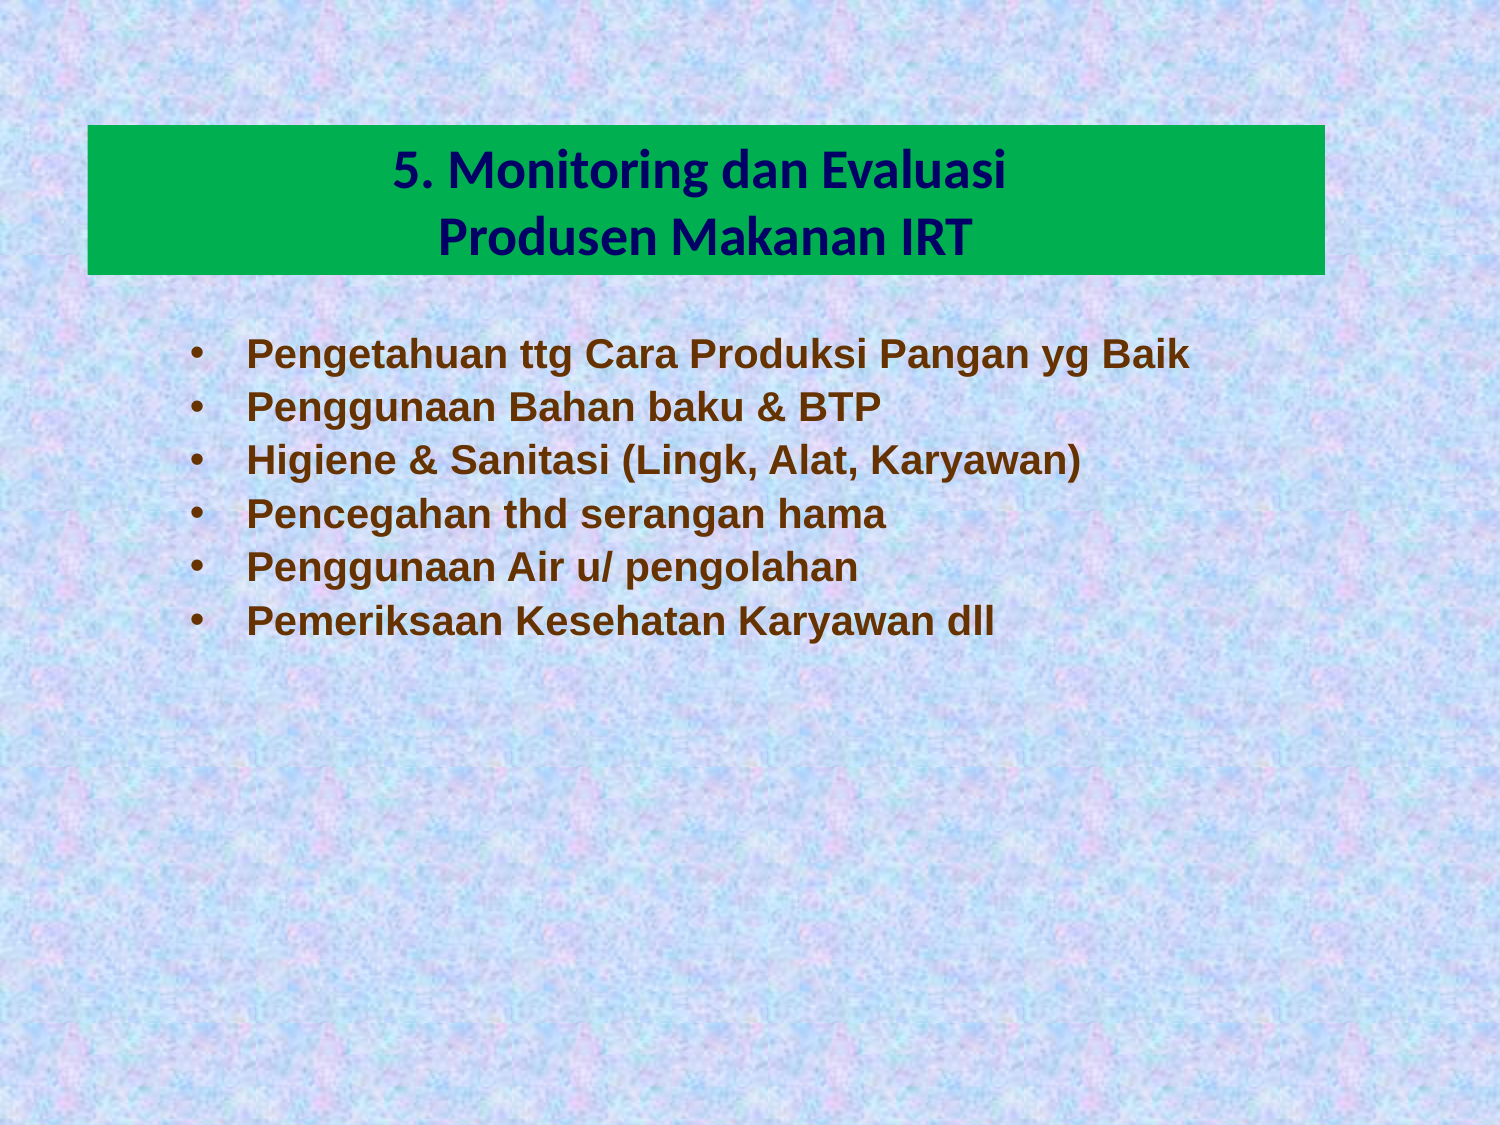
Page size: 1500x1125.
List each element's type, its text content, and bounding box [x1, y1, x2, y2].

title 5. Monitoring dan Evaluasi Produsen Makanan IRT [87, 125, 1325, 275]
list Pengetahuan ttg Cara Produksi Pangan yg Baik Penggunaan Bahan baku & BTP Higiene & Sanitasi (Lingk, Alat, Karyawan) Pencegahan thd serangan hama Penggunaan Air u/ pengolahan Pemeriksaan Kesehatan Karyawan dll [174, 324, 1302, 986]
picture [0, 0, 1500, 1125]
